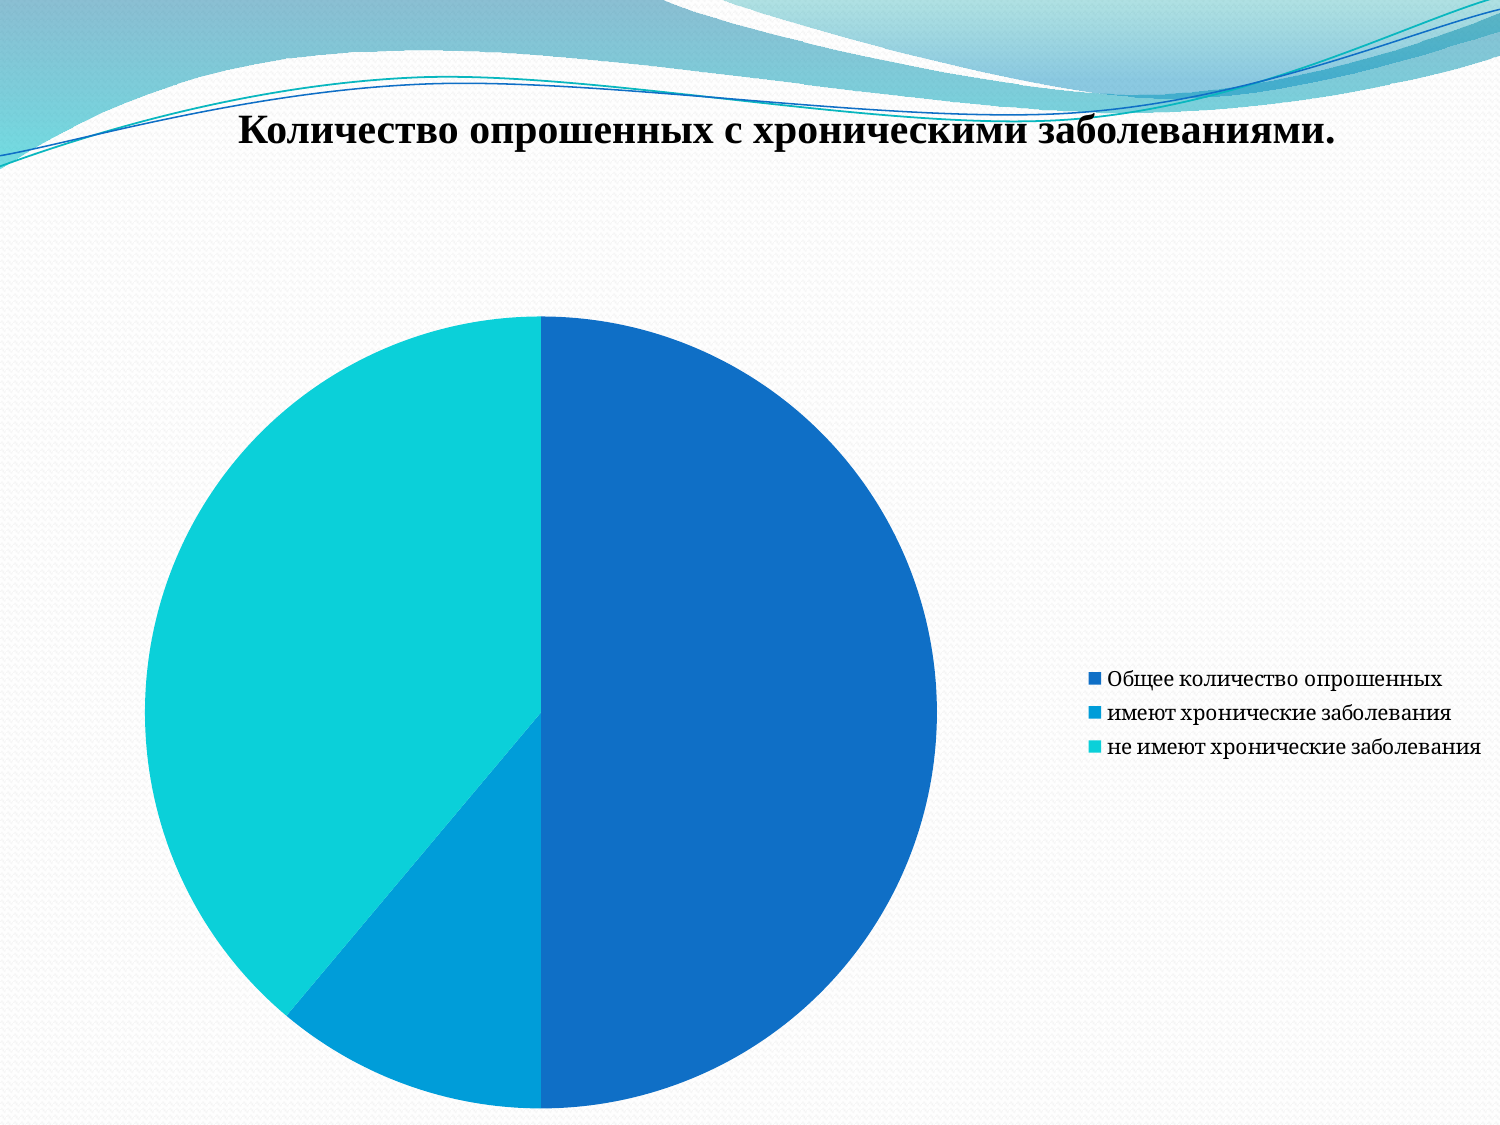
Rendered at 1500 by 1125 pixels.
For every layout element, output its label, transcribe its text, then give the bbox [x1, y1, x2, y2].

chart [0, 299, 1500, 1125]
text_box Количество опрошенных с хроническими заболеваниями. [0, 93, 1500, 159]
